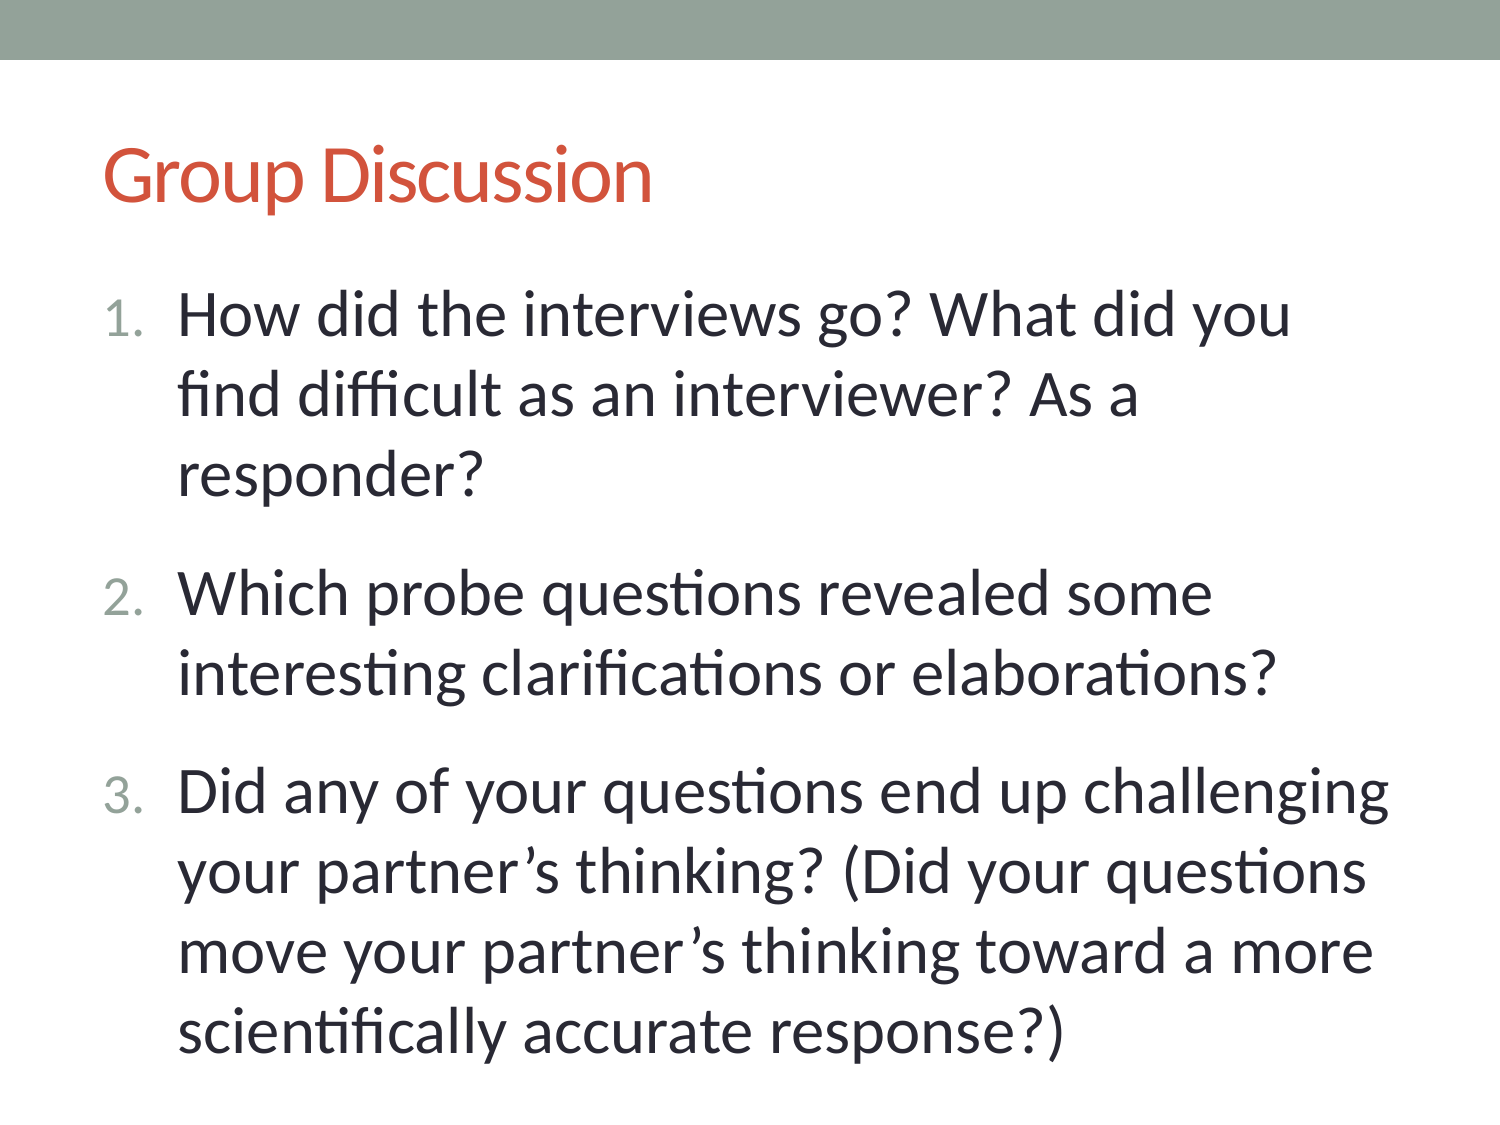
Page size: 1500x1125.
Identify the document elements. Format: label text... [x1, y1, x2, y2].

list How did the interviews go? What did you find difficult as an interviewer? As a responder? Which probe questions revealed some interesting clarifications or elaborations? Did any of your questions end up challenging your partner’s thinking? (Did your questions move your partner’s thinking toward a more scientifically accurate response?) [87, 262, 1425, 1075]
title Group Discussion [87, 87, 1425, 250]
